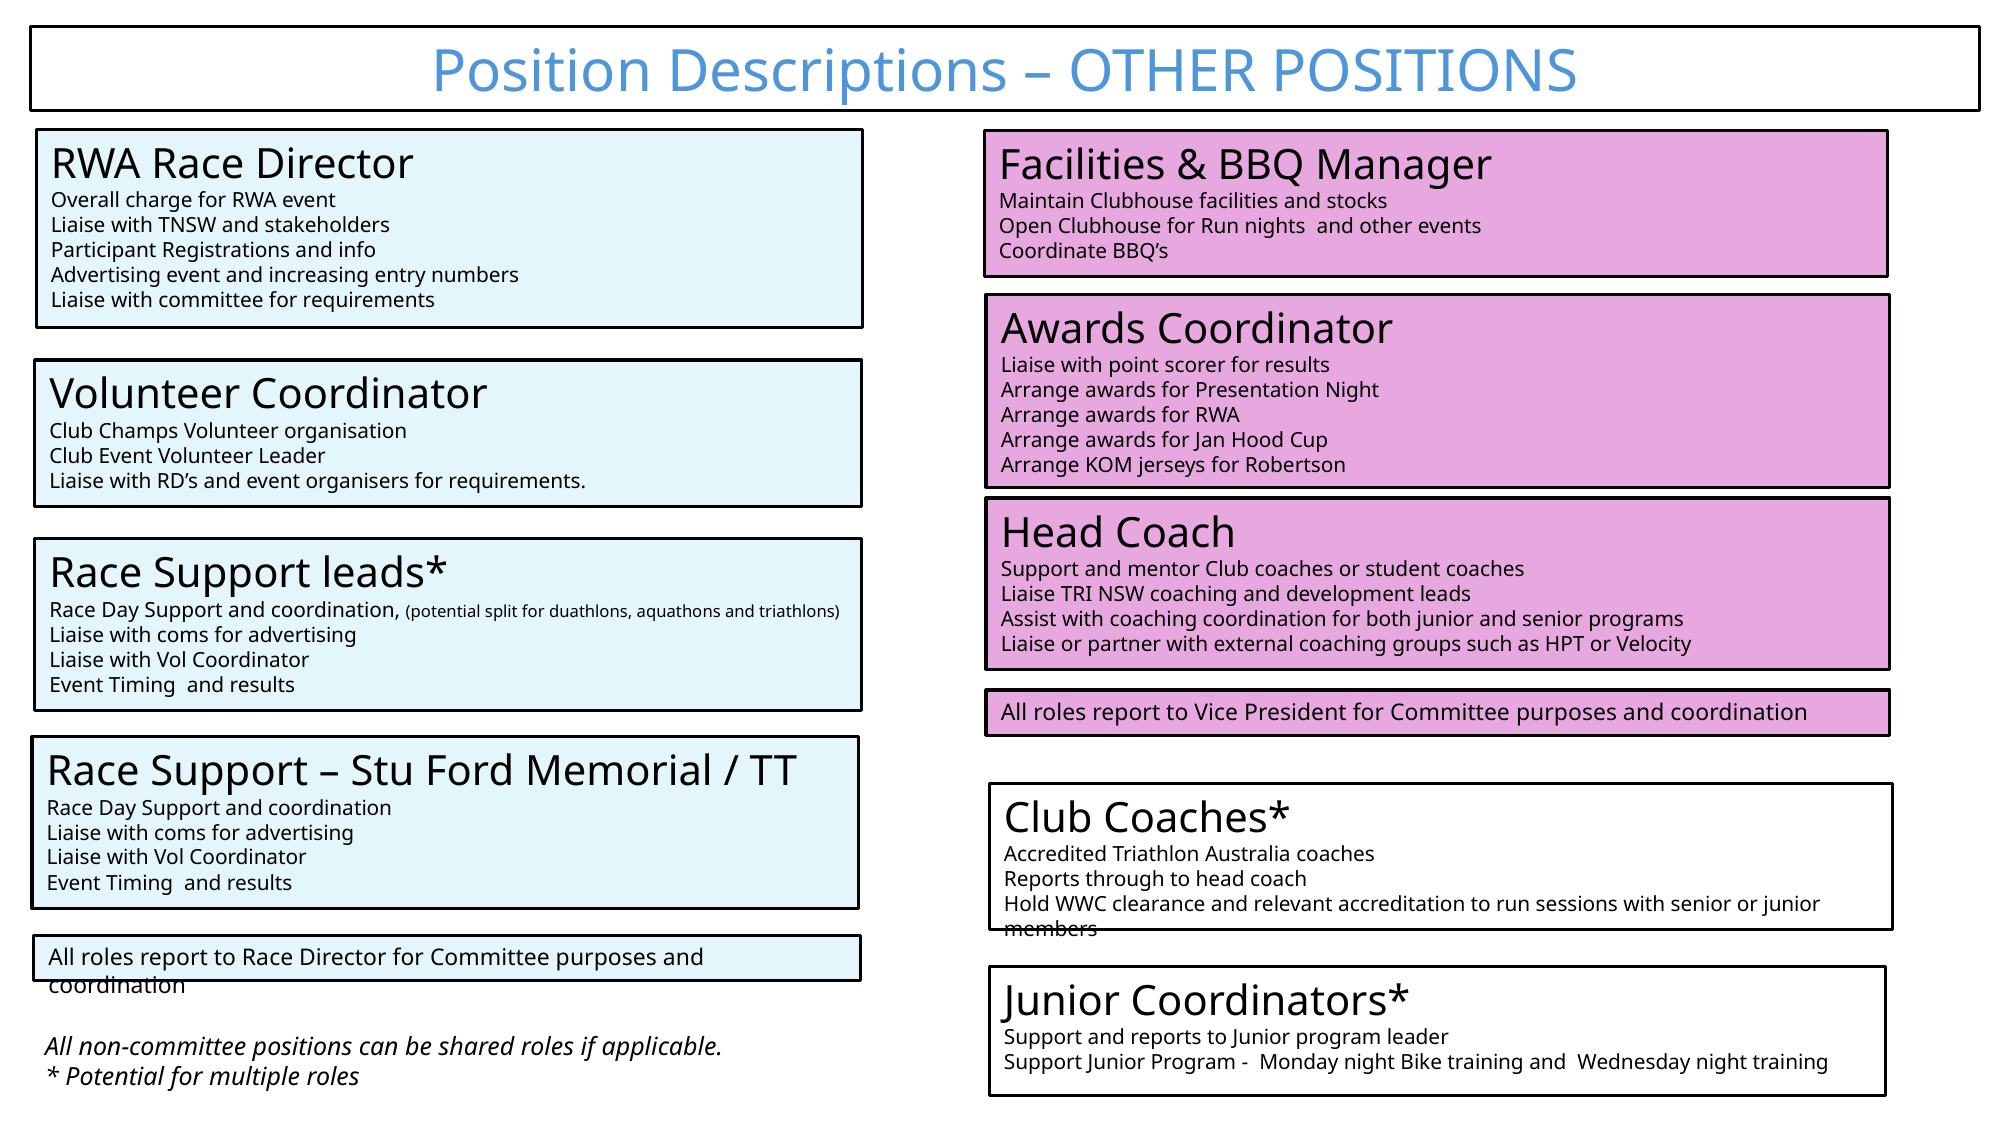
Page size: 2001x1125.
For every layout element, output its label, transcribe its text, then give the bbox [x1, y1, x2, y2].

text_box Awards Coordinator Liaise with point scorer for results Arrange awards for Presentation Night Arrange awards for RWA Arrange awards for Jan Hood Cup Arrange KOM jerseys for Robertson [986, 294, 1890, 488]
text_box Volunteer Coordinator Club Champs Volunteer organisation Club Event Volunteer Leader Liaise with RD’s and event organisers for requirements. [34, 359, 862, 507]
text_box Facilities & BBQ Manager Maintain Clubhouse facilities and stocks Open Clubhouse for Run nights and other events Coordinate BBQ’s [984, 130, 1888, 277]
text_box Club Coaches* Accredited Triathlon Australia coaches Reports through to head coach Hold WWC clearance and relevant accreditation to run sessions with senior or junior members [989, 783, 1893, 930]
text_box All roles report to Vice President for Committee purposes and coordination [986, 690, 1890, 736]
text_box Position Descriptions – OTHER POSITIONS [30, 26, 1980, 111]
text_box Race Support – Stu Ford Memorial / TT Race Day Support and coordination Liaise with coms for advertising Liaise with Vol Coordinator Event Timing and results [31, 736, 859, 909]
text_box All non-committee positions can be shared roles if applicable. * Potential for multiple roles [30, 1023, 960, 1125]
text_box Junior Coordinators* Support and reports to Junior program leader Support Junior Program - Monday night Bike training and Wednesday night training [989, 966, 1886, 1096]
text_box All roles report to Race Director for Committee purposes and coordination [33, 935, 861, 981]
text_box Head Coach Support and mentor Club coaches or student coaches Liaise TRI NSW coaching and development leads Assist with coaching coordination for both junior and senior programs Liaise or partner with external coaching groups such as HPT or Velocity [986, 497, 1890, 670]
text_box RWA Race Director Overall charge for RWA event Liaise with TNSW and stakeholders Participant Registrations and info Advertising event and increasing entry numbers Liaise with committee for requirements [36, 129, 863, 328]
text_box Race Support leads* Race Day Support and coordination, (potential split for duathlons, aquathons and triathlons) Liaise with coms for advertising Liaise with Vol Coordinator Event Timing and results [34, 538, 862, 711]
